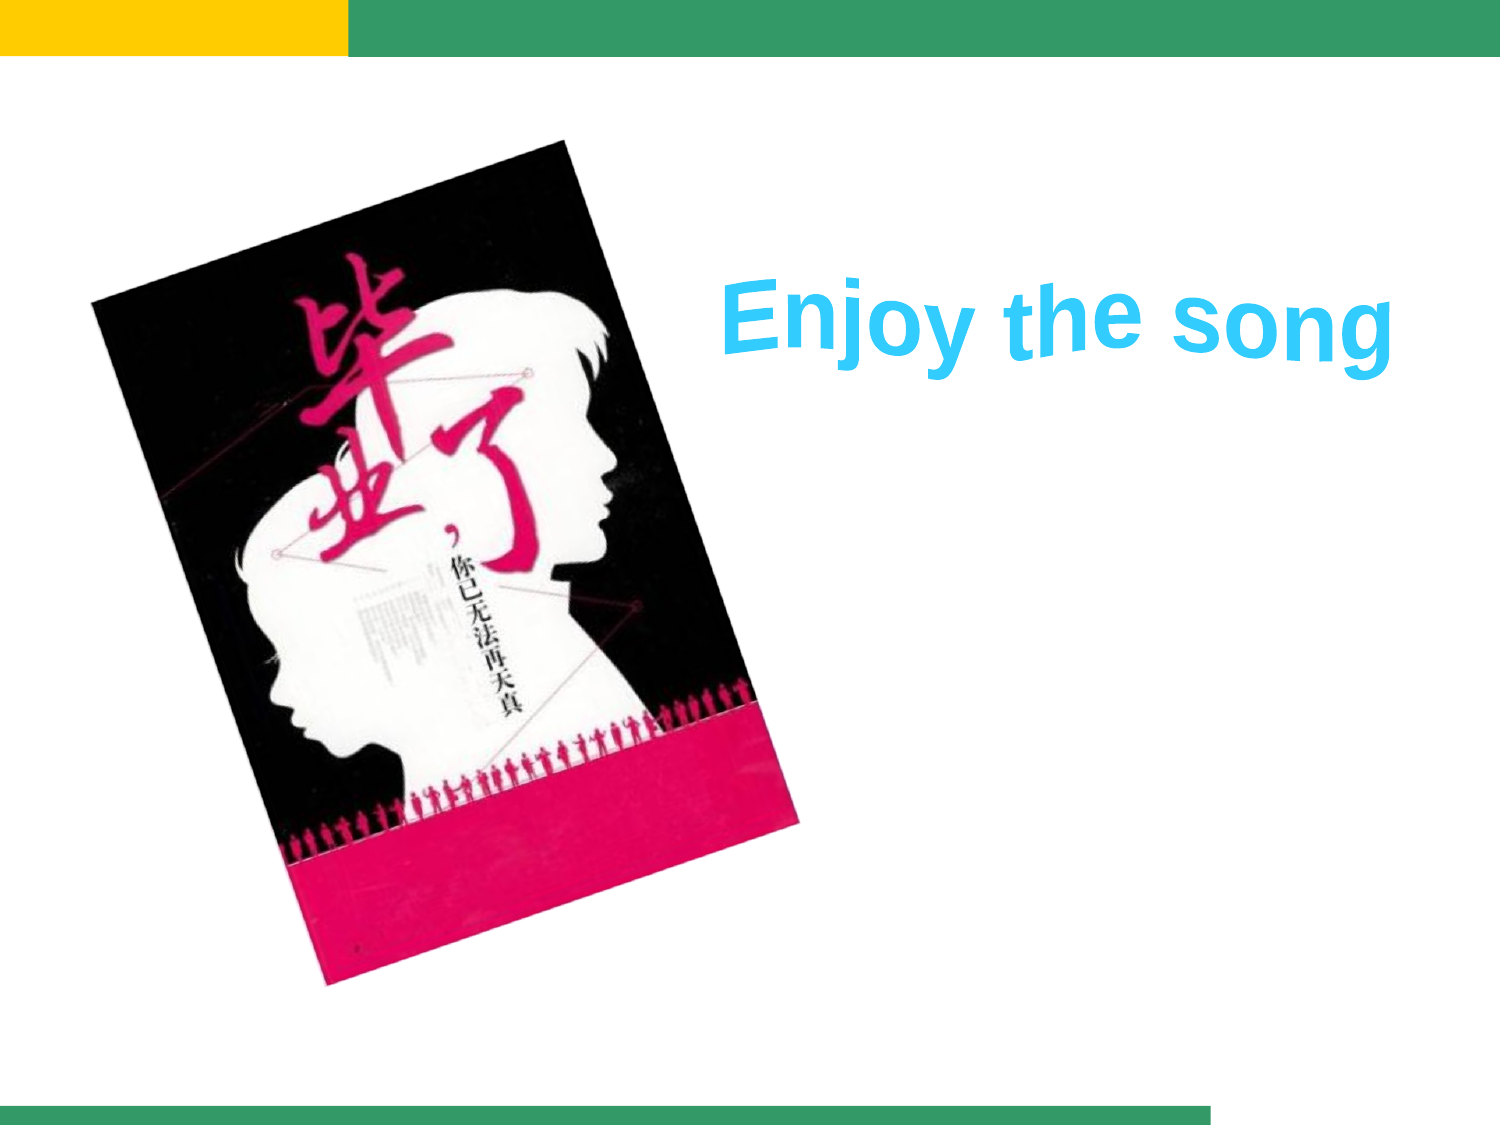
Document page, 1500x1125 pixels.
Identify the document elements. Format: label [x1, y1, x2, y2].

picture [89, 139, 800, 987]
